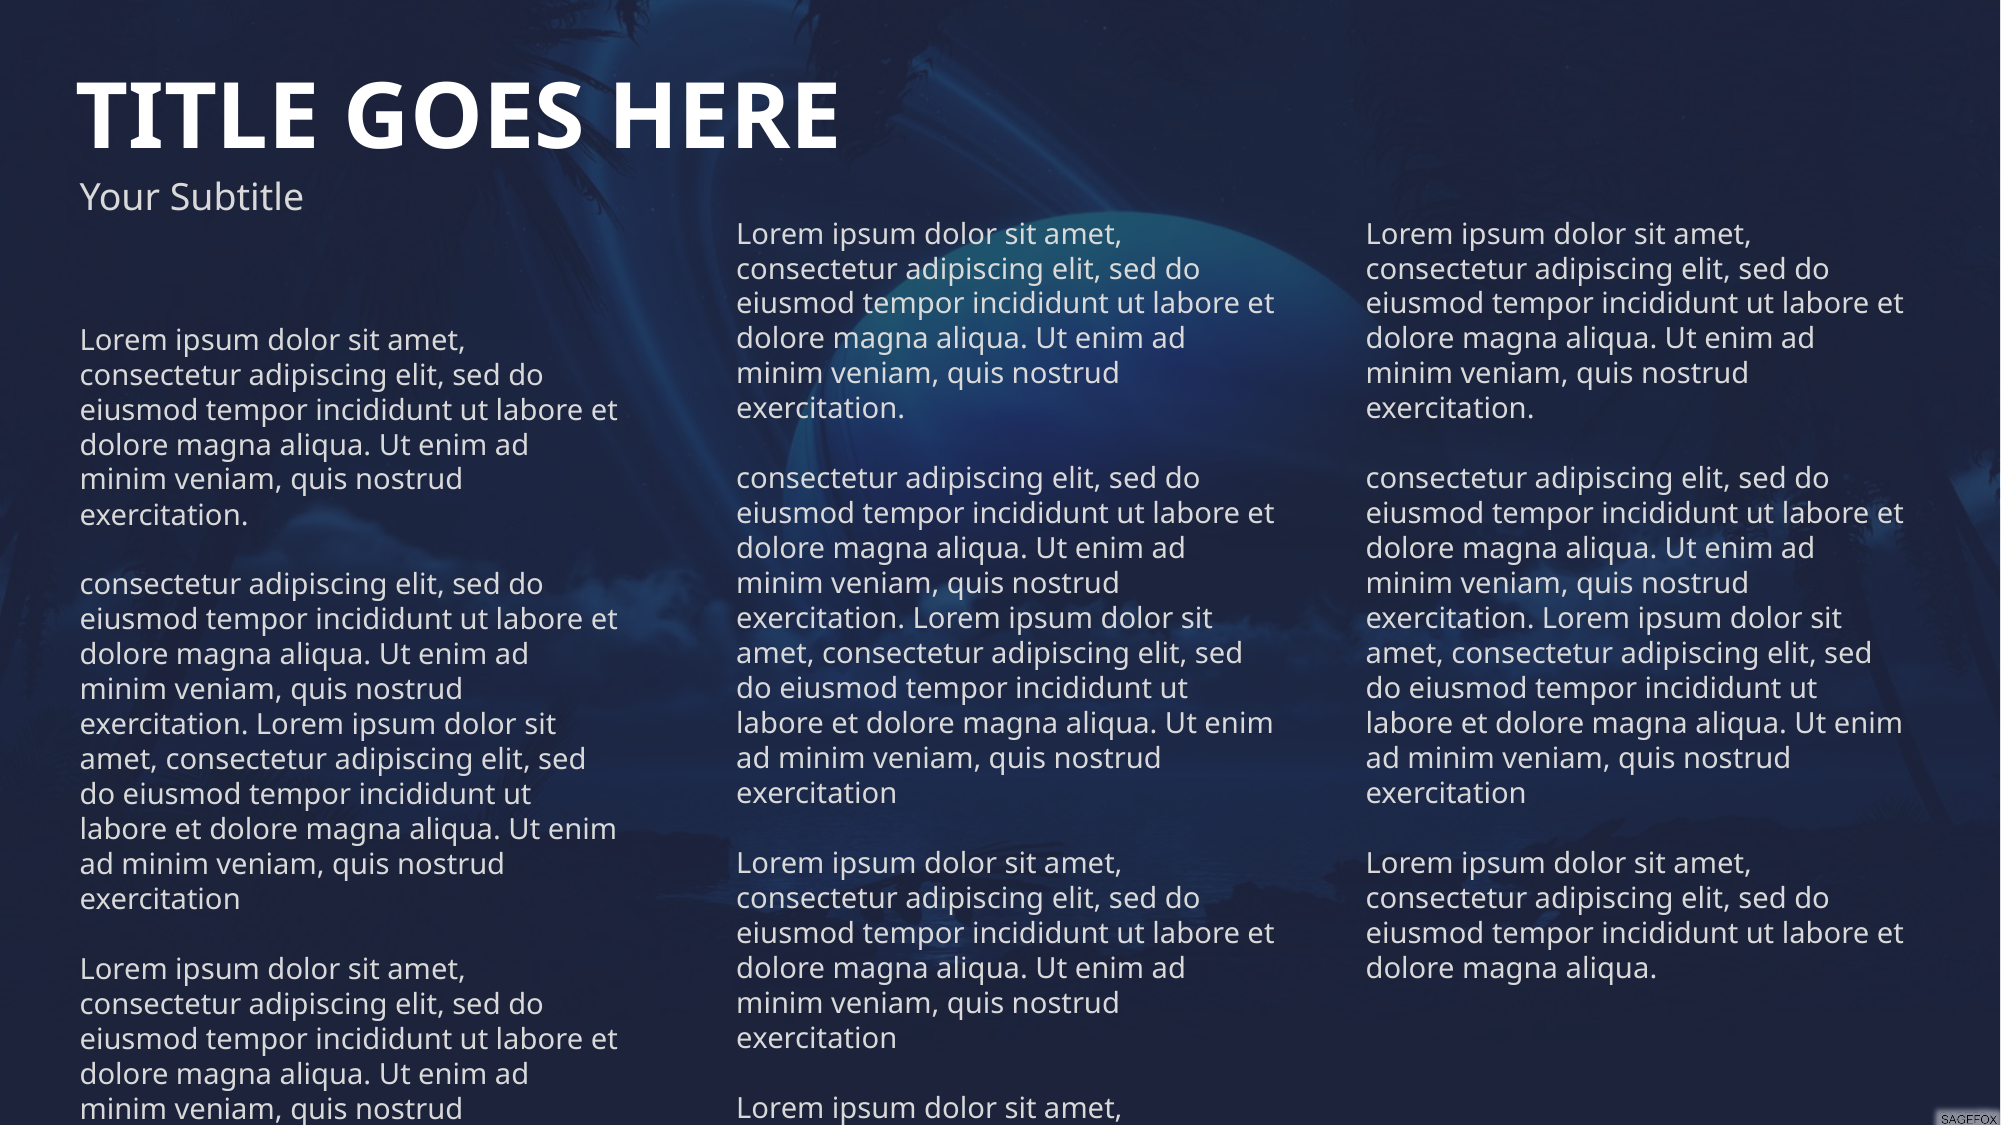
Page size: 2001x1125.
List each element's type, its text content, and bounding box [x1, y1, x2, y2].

text_box Lorem ipsum dolor sit amet, consectetur adipiscing elit, sed do eiusmod tempor incididunt ut labore et dolore magna aliqua. Ut enim ad minim veniam, quis nostrud exercitation. consectetur adipiscing elit, sed do eiusmod tempor incididunt ut labore et dolore magna aliqua. Ut enim ad minim veniam, quis nostrud exercitation. Lorem ipsum dolor sit amet, consectetur adipiscing elit, sed do eiusmod tempor incididunt ut labore et dolore magna aliqua. Ut enim ad minim veniam, quis nostrud exercitation Lorem ipsum dolor sit amet, consectetur adipiscing elit, sed do eiusmod tempor incididunt ut labore et dolore magna aliqua. [1350, 207, 1921, 992]
text_box Lorem ipsum dolor sit amet, consectetur adipiscing elit, sed do eiusmod tempor incididunt ut labore et dolore magna aliqua. Ut enim ad minim veniam, quis nostrud exercitation. consectetur adipiscing elit, sed do eiusmod tempor incididunt ut labore et dolore magna aliqua. Ut enim ad minim veniam, quis nostrud exercitation. Lorem ipsum dolor sit amet, consectetur adipiscing elit, sed do eiusmod tempor incididunt ut labore et dolore magna aliqua. Ut enim ad minim veniam, quis nostrud exercitation Lorem ipsum dolor sit amet, consectetur adipiscing elit, sed do eiusmod tempor incididunt ut labore et dolore magna aliqua. Ut enim ad minim veniam, quis nostrud exercitation. [64, 313, 635, 1125]
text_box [60, 49, 1020, 227]
picture [1938, 1114, 1999, 1125]
text_box Lorem ipsum dolor sit amet, consectetur adipiscing elit, sed do eiusmod tempor incididunt ut labore et dolore magna aliqua. Ut enim ad minim veniam, quis nostrud exercitation. consectetur adipiscing elit, sed do eiusmod tempor incididunt ut labore et dolore magna aliqua. Ut enim ad minim veniam, quis nostrud exercitation. Lorem ipsum dolor sit amet, consectetur adipiscing elit, sed do eiusmod tempor incididunt ut labore et dolore magna aliqua. Ut enim ad minim veniam, quis nostrud exercitation Lorem ipsum dolor sit amet, consectetur adipiscing elit, sed do eiusmod tempor incididunt ut labore et dolore magna aliqua. Ut enim ad minim veniam, quis nostrud exercitation Lorem ipsum dolor sit amet, consectetur adipiscing elit, sed do eiusmod. [721, 207, 1292, 1125]
